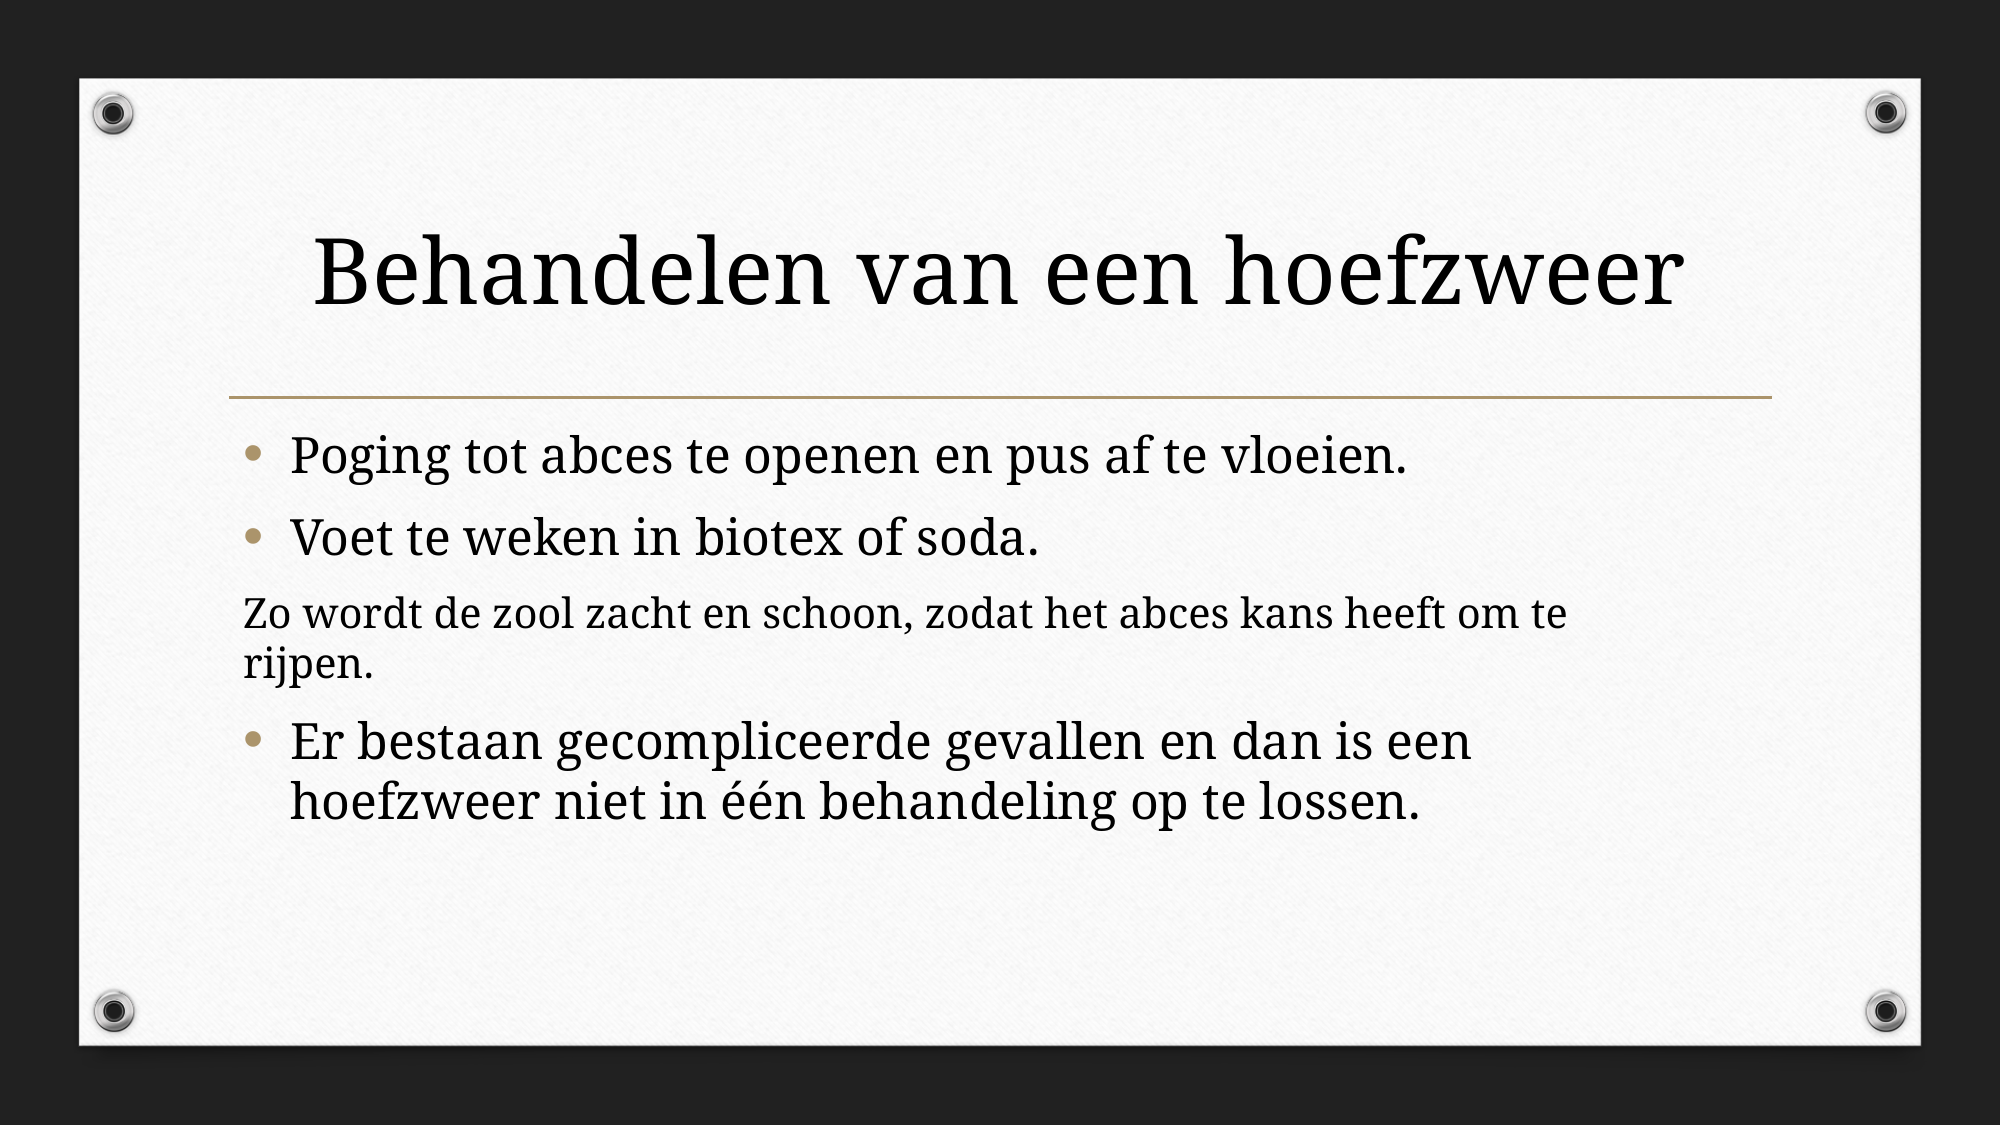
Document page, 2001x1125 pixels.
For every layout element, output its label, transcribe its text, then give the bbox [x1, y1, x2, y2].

list Poging tot abces te openen en pus af te vloeien. Voet te weken in biotex of soda. Zo wordt de zool zacht en schoon, zodat het abces kans heeft om te rijpen. Er bestaan gecompliceerde gevallen en dan is een hoefzweer niet in één behandeling op te lossen. [228, 415, 1653, 955]
title Behandelen van een hoefzweer [212, 161, 1788, 375]
picture [0, 0, 2000, 1125]
